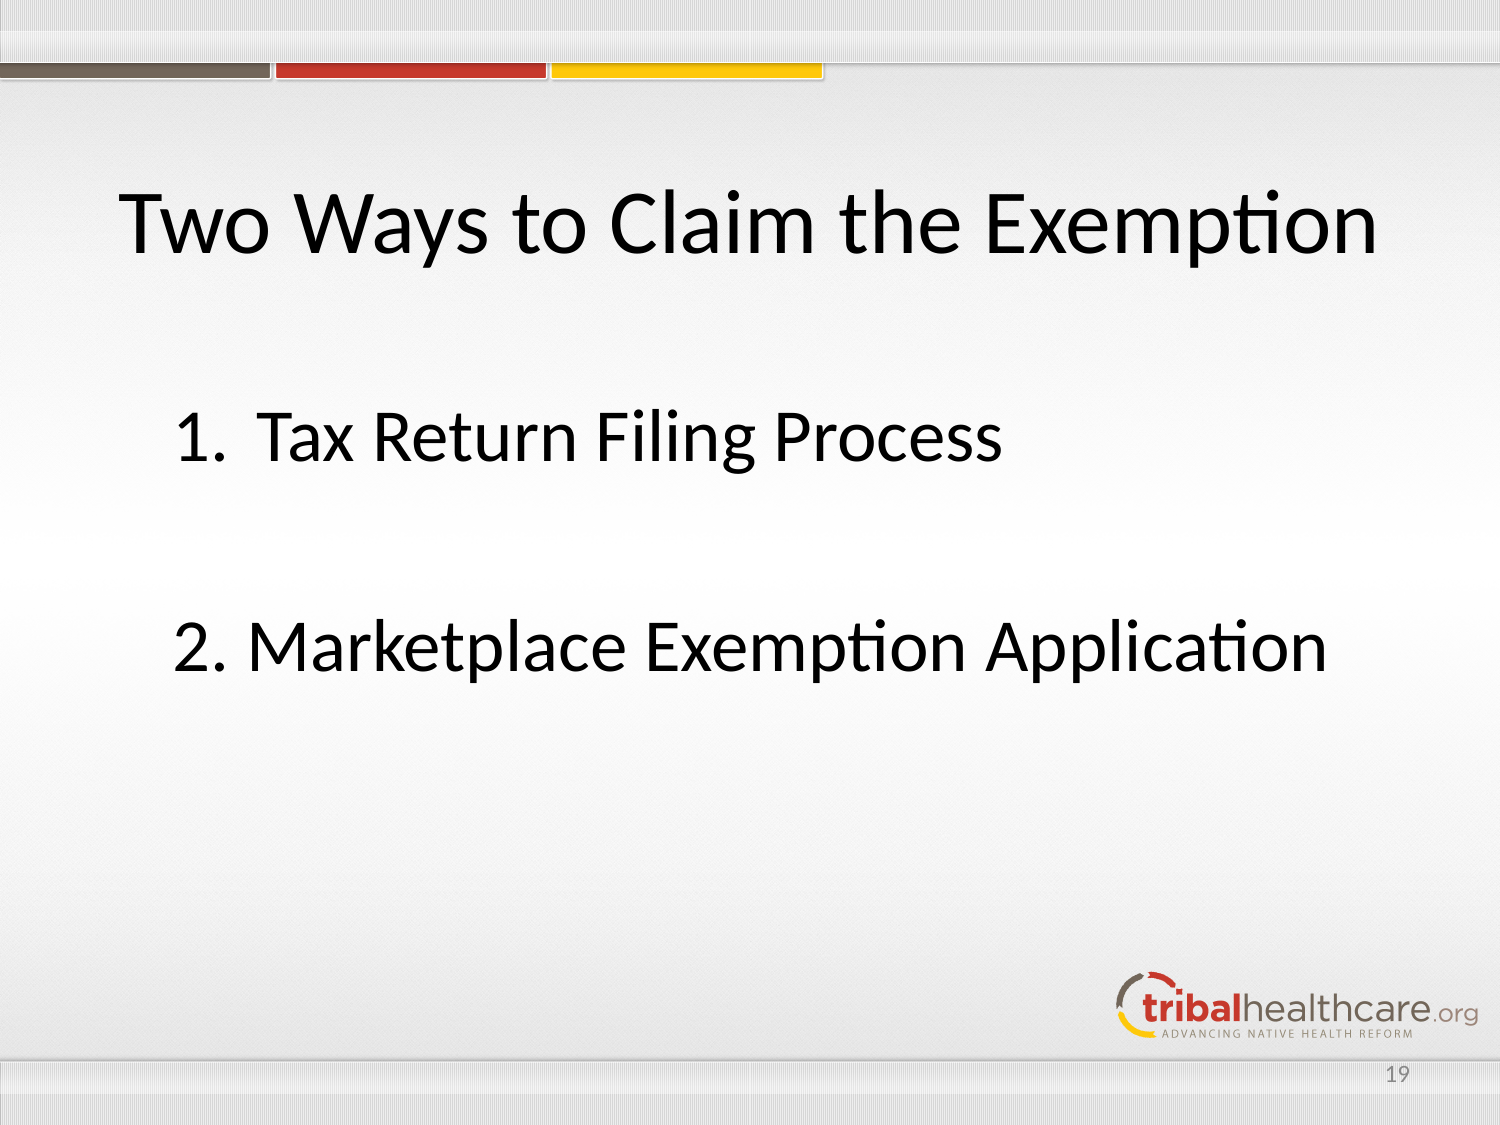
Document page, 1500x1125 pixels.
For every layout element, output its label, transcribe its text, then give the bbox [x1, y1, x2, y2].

slide_number 19 [1074, 1042, 1425, 1103]
title Two Ways to Claim the Exemption [75, 45, 1425, 379]
list Tax Return Filing Process 2. Marketplace Exemption Application [157, 378, 1425, 1005]
picture [0, 0, 1500, 1125]
